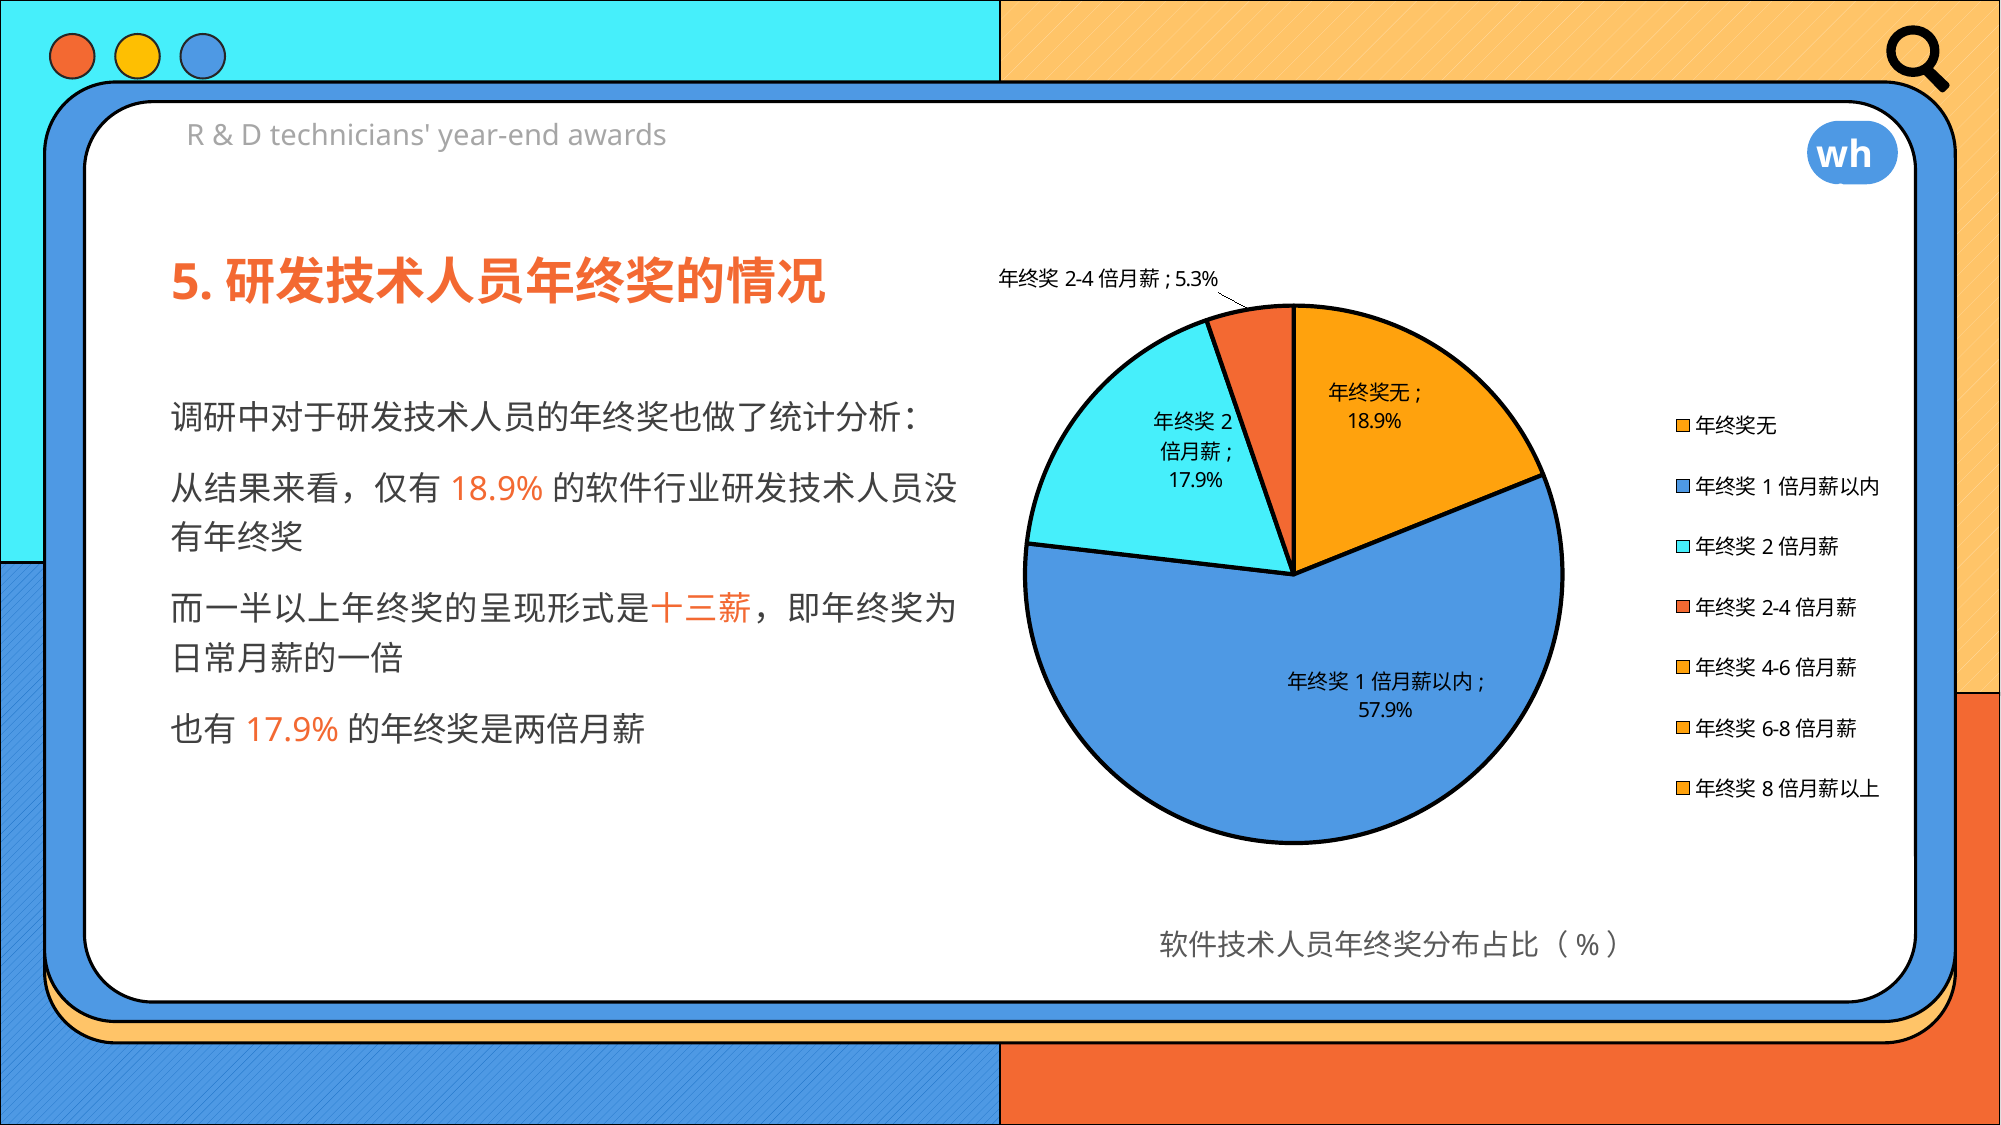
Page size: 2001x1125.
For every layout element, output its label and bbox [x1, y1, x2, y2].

text_box [114, 32, 161, 80]
chart [875, 249, 1904, 929]
text_box [179, 32, 227, 80]
text_box [1886, 25, 1947, 81]
text_box [44, 81, 1956, 1043]
text_box [48, 32, 96, 80]
text_box [1801, 120, 1904, 185]
